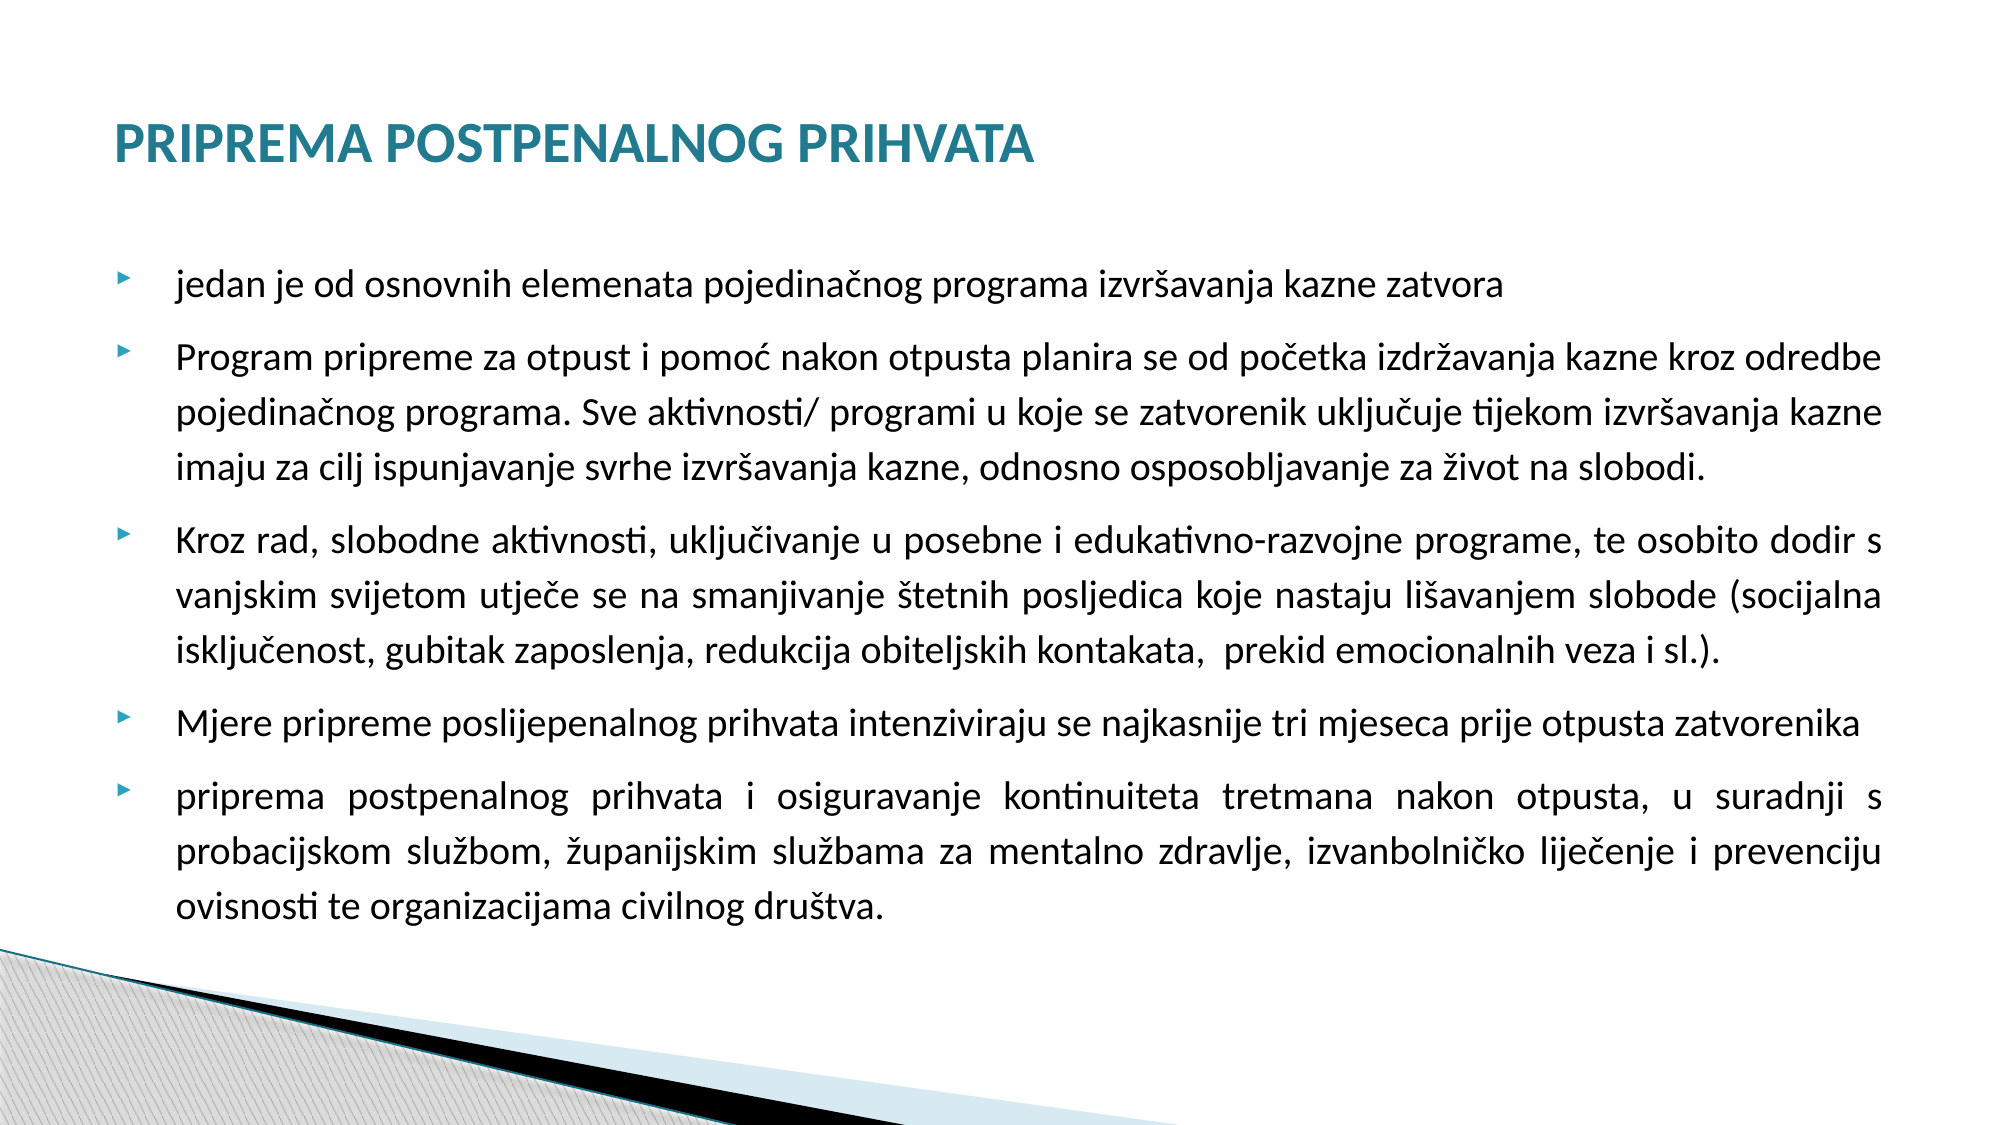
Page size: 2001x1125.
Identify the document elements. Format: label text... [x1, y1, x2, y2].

list jedan je od osnovnih elemenata pojedinačnog programa izvršavanja kazne zatvora Program pripreme za otpust i pomoć nakon otpusta planira se od početka izdržavanja kazne kroz odredbe pojedinačnog programa. Sve aktivnosti/ programi u koje se zatvorenik uključuje tijekom izvršavanja kazne imaju za cilj ispunjavanje svrhe izvršavanja kazne, odnosno osposobljavanje za život na slobodi. Kroz rad, slobodne aktivnosti, uključivanje u posebne i edukativno-razvojne programe, te osobito dodir s vanjskim svijetom utječe se na smanjivanje štetnih posljedica koje nastaju lišavanjem slobode (socijalna isključenost, gubitak zaposlenja, redukcija obiteljskih kontakata, prekid emocionalnih veza i sl.). Mjere pripreme poslijepenalnog prihvata intenziviraju se najkasnije tri mjeseca prije otpusta zatvorenika priprema postpenalnog prihvata i osiguravanje kontinuiteta tretmana nakon otpusta, u suradnji s probacijskom službom, županijskim službama za mentalno zdravlje, izvanbolničko liječenje i prevenciju ovisnosti te organizacijama civilnog društva. [99, 243, 1900, 986]
title PRIPREMA POSTPENALNOG PRIHVATA [99, 45, 1900, 233]
